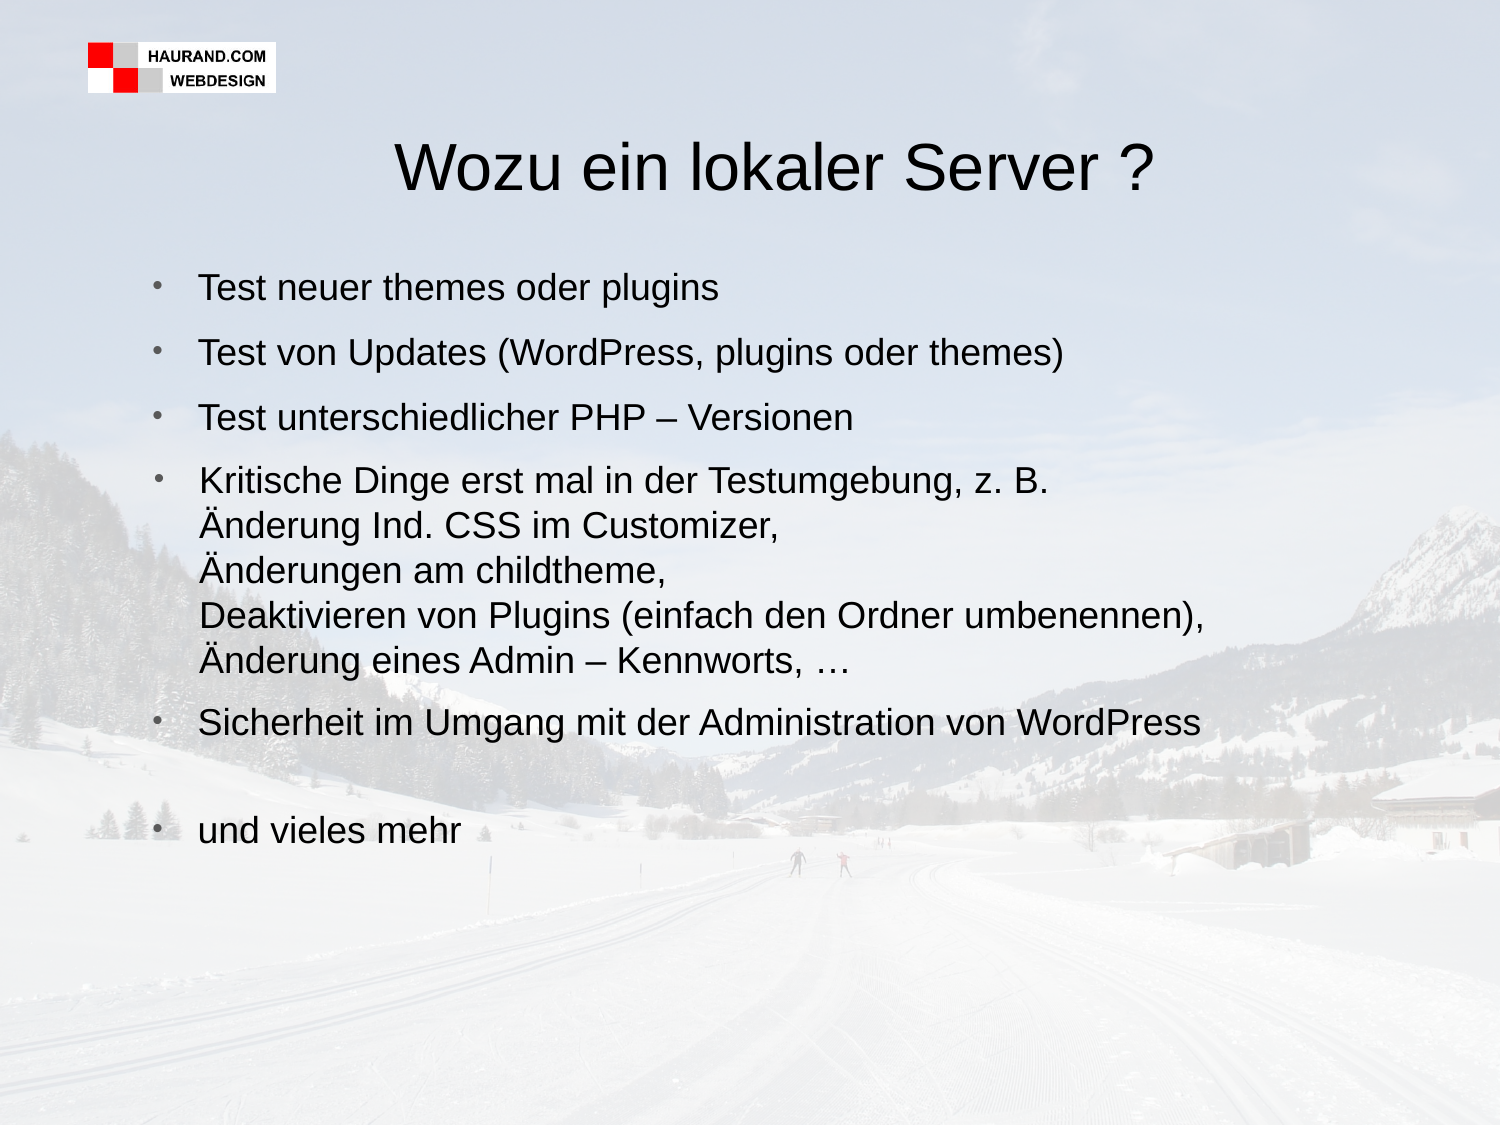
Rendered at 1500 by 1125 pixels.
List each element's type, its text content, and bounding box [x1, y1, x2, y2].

text_box und vieles mehr [123, 798, 1354, 893]
text_box Test von Updates (WordPress, plugins oder themes) [123, 320, 1354, 392]
text_box Kritische Dinge erst mal in der Testumgebung, z. B. Änderung Ind. CSS im Customizer, Änderungen am childtheme, Deaktivieren von Plugins (einfach den Ordner umbenennen), Änderung eines Admin – Kennworts, … [125, 448, 1356, 697]
text_box Test neuer themes oder plugins [123, 258, 1354, 315]
text_box Wozu ein lokaler Server ? [99, 69, 1450, 258]
text_box Test unterschiedlicher PHP – Versionen [123, 392, 1354, 457]
text_box Sicherheit im Umgang mit der Administration von WordPress [123, 690, 1354, 785]
title [75, 44, 1425, 233]
